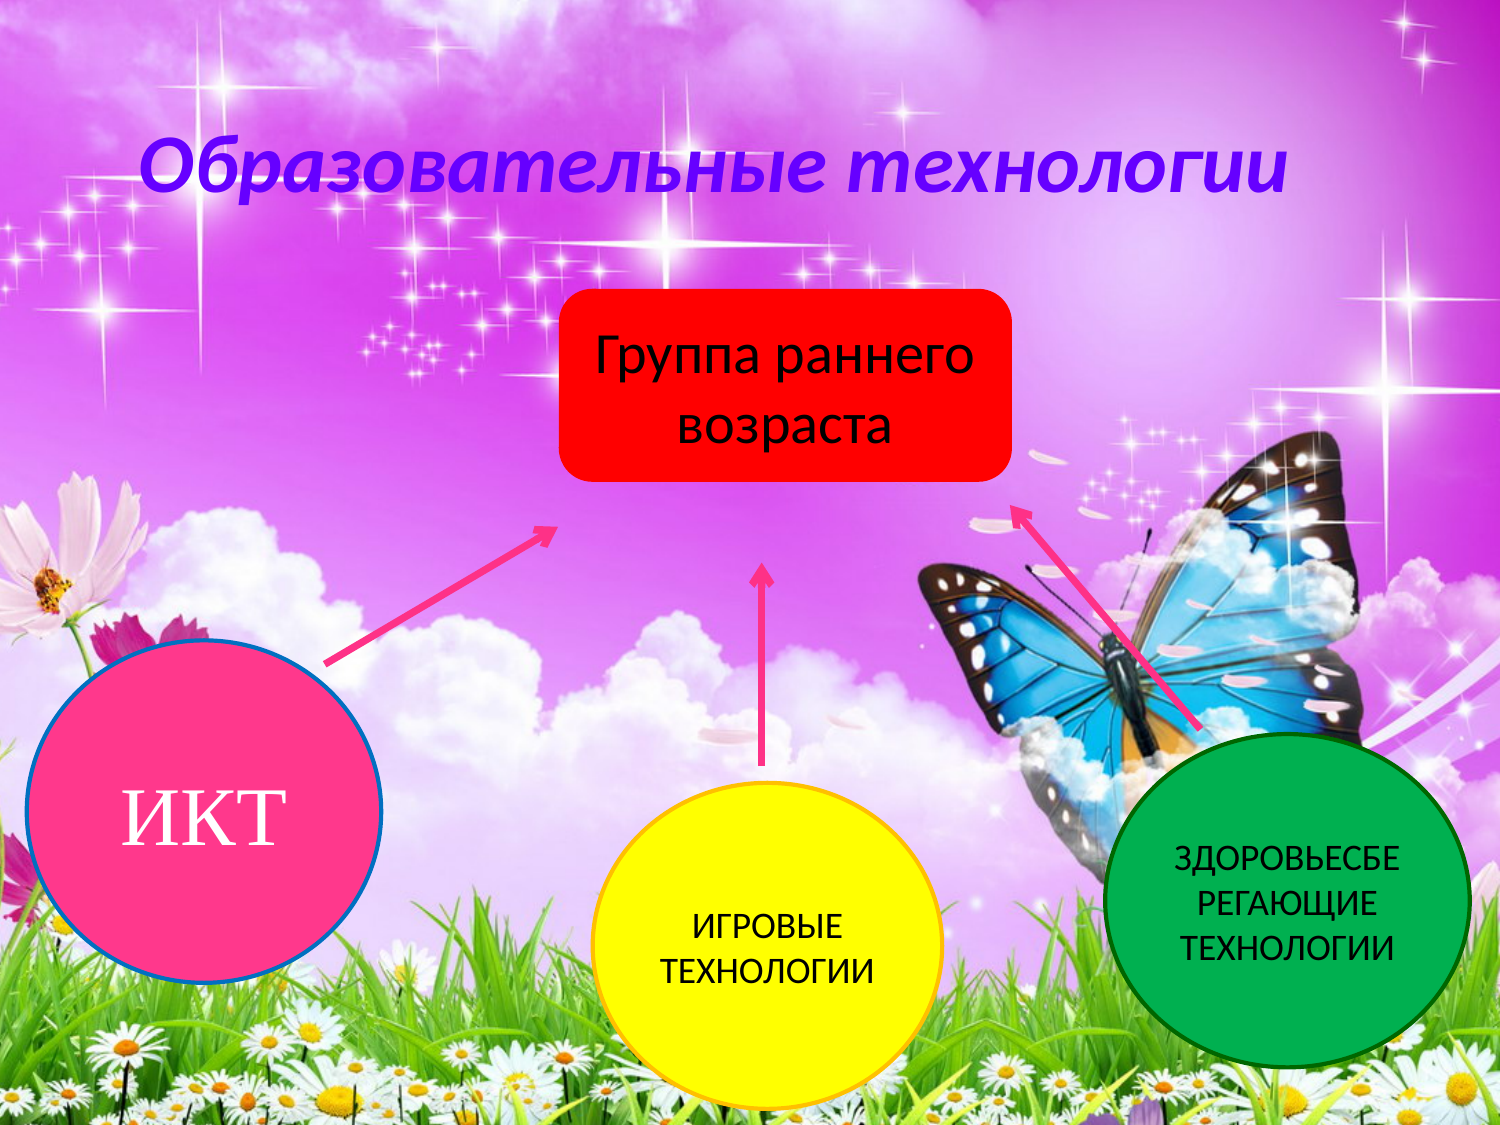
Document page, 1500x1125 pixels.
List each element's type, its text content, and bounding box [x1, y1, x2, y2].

text_box Образовательные технологии [123, 101, 1400, 217]
picture [0, 0, 1500, 1125]
text_box ИГРОВЫЕ ТЕХНОЛОГИИ [592, 782, 943, 1109]
text_box Группа раннего возраста [558, 288, 1012, 482]
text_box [1009, 504, 1201, 730]
text_box ИКТ [24, 638, 384, 985]
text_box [324, 526, 559, 665]
text_box ЗДОРОВЬЕСБЕРЕГАЮЩИЕ ТЕХНОЛОГИИ [1105, 734, 1470, 1068]
